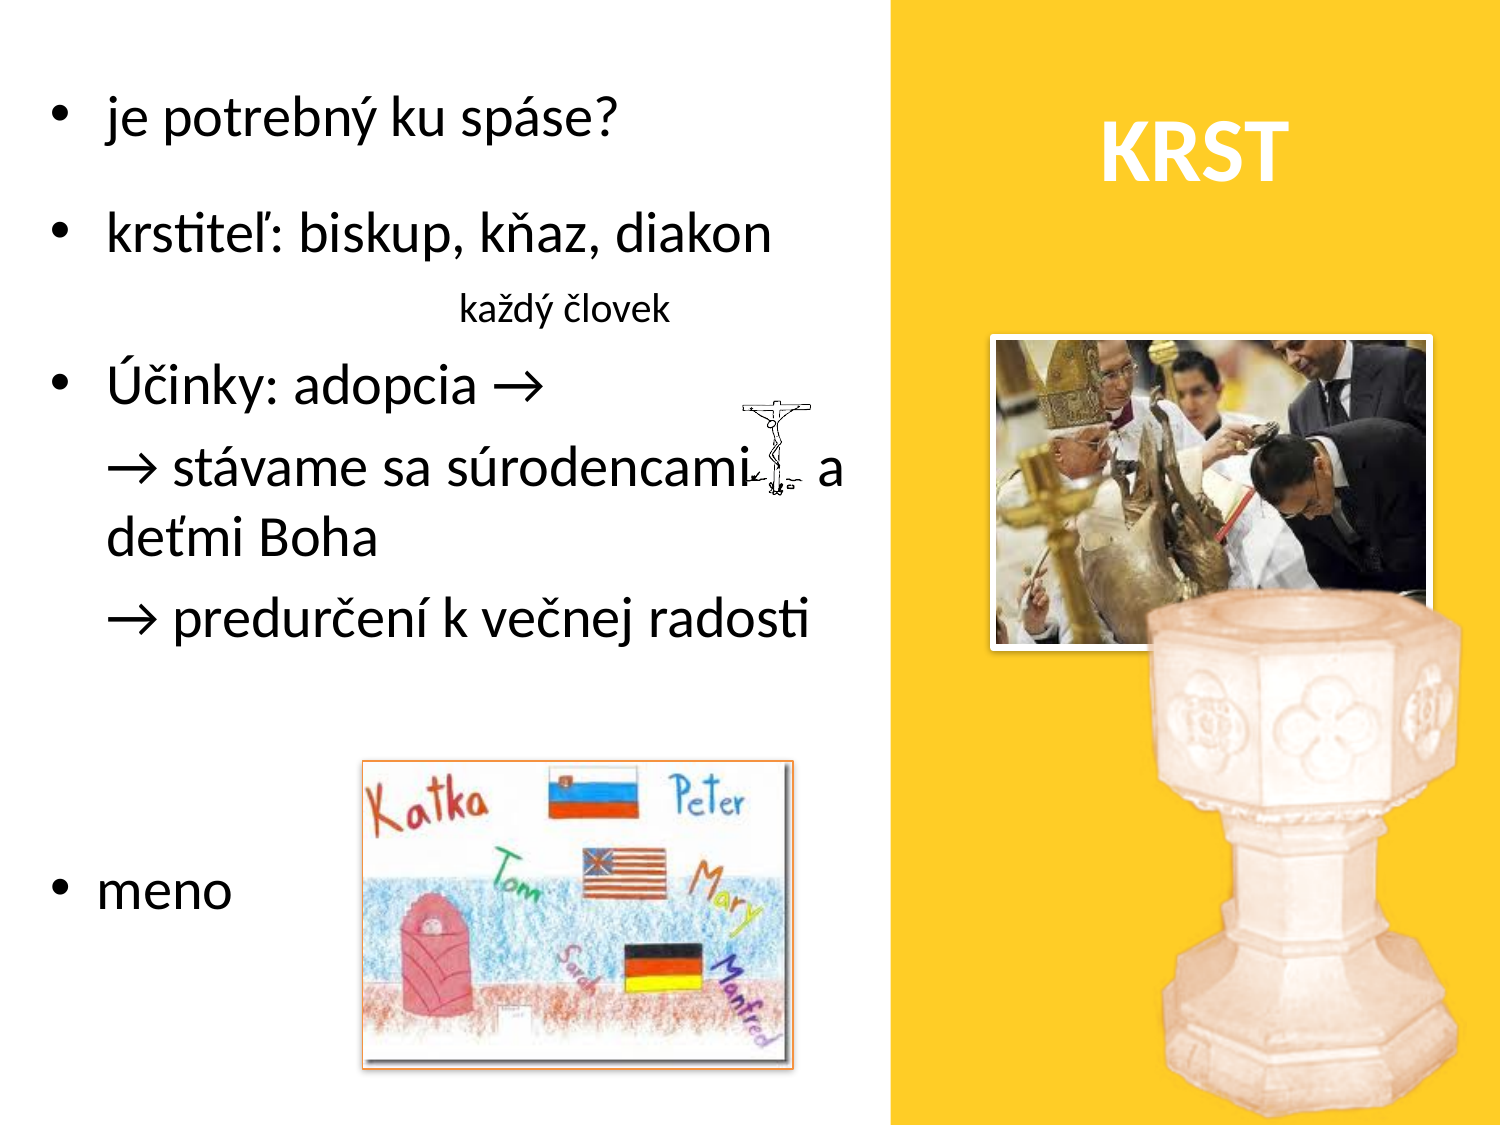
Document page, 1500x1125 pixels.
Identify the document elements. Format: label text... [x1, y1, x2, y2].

picture [738, 398, 814, 497]
text_box je potrebný ku spáse? krstiteľ: biskup, kňaz, diakon každý človek Účinky: adopcia → → stávame sa súrodencami a deťmi Boha → predurčení k večnej radosti [35, 70, 879, 1114]
text_box meno [35, 843, 322, 929]
picture [363, 761, 793, 1069]
text_box 1. KRST [74, 45, 885, 233]
picture [890, 0, 1500, 1125]
